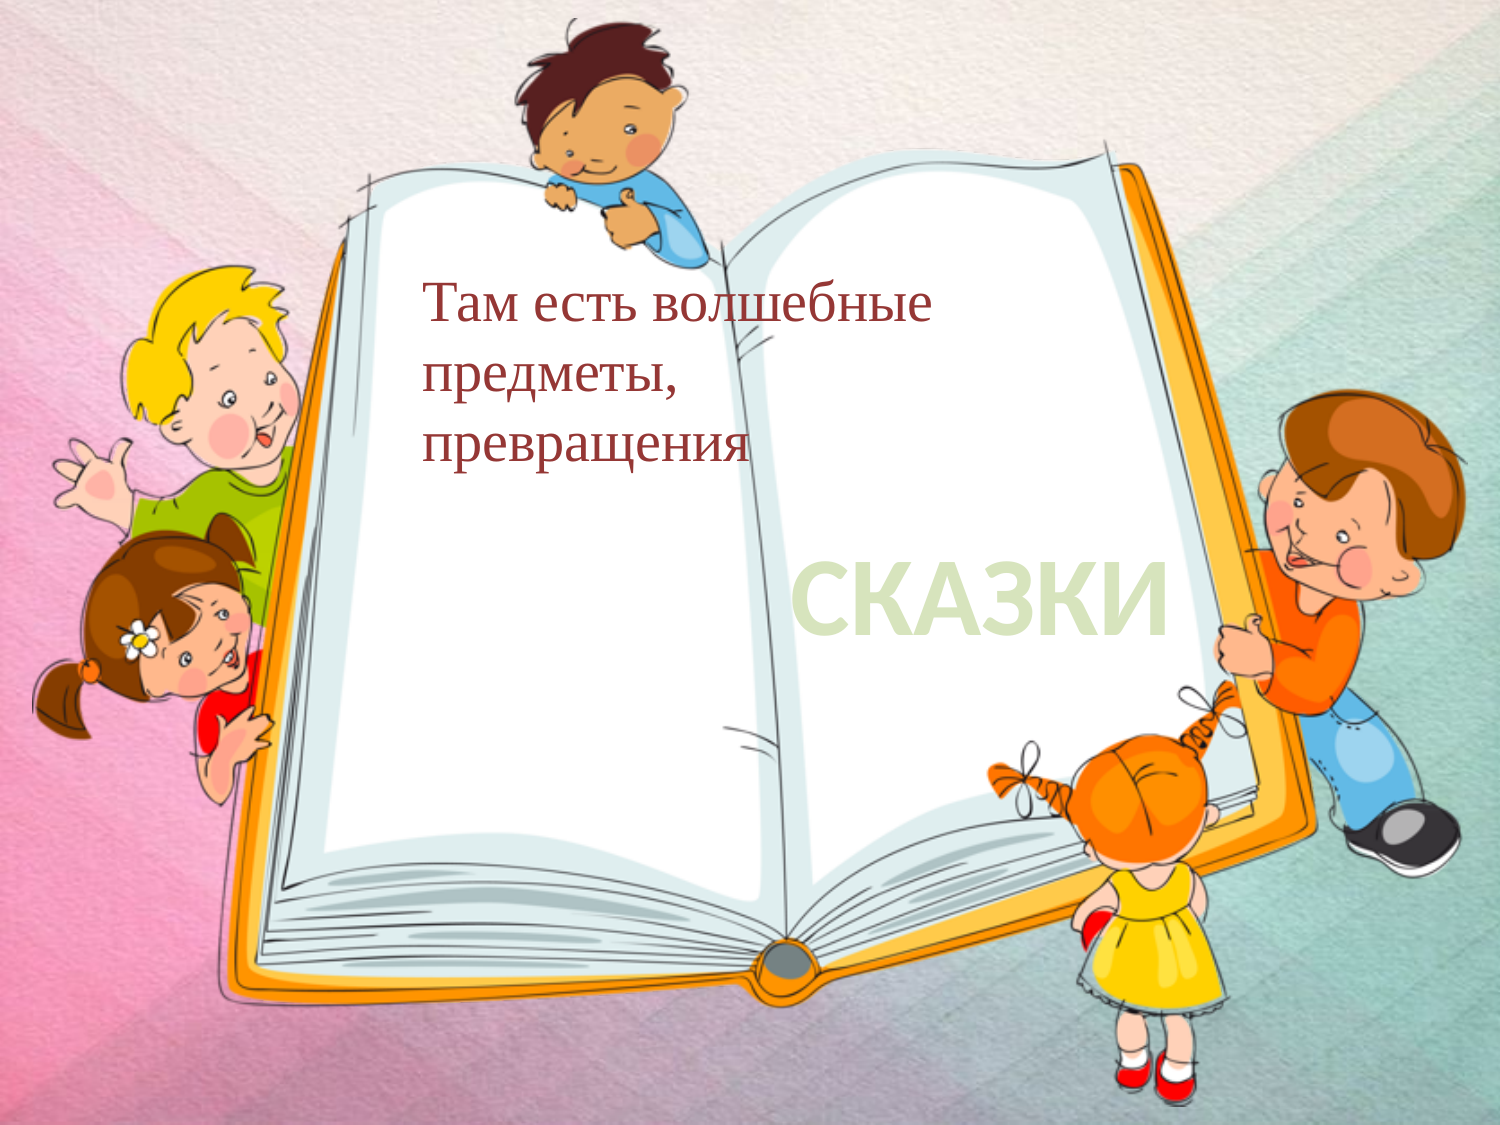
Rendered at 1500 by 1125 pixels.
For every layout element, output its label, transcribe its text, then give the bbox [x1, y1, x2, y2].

text_box Там есть волшебные предметы, превращения [407, 255, 1010, 480]
text_box СКАЗКИ [775, 515, 1188, 666]
picture [0, 0, 1500, 1125]
